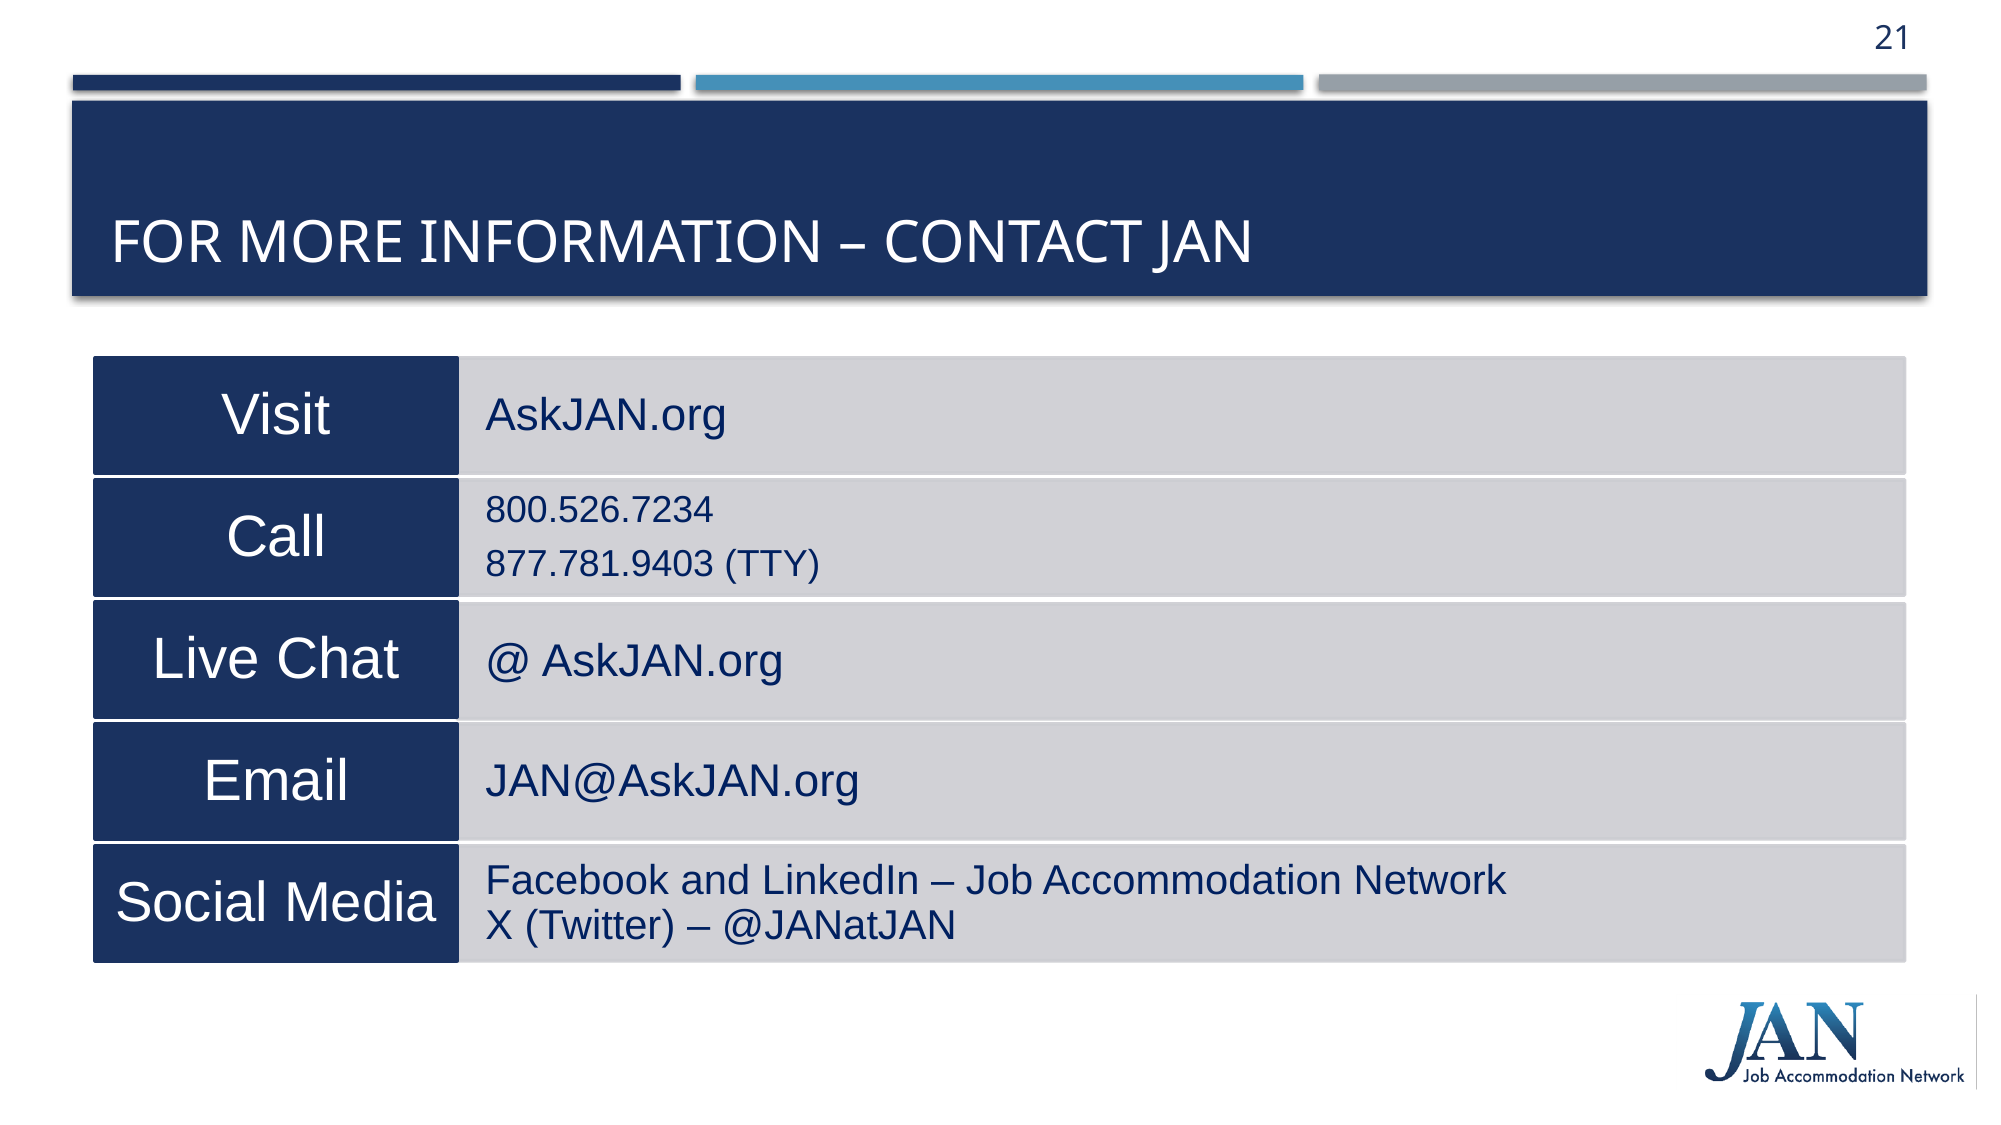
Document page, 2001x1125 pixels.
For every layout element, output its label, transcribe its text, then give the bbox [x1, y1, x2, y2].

slide_number 21 [1809, 11, 1928, 67]
title For More Information – Contact JAN [95, 115, 1905, 282]
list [94, 357, 1906, 962]
picture [1676, 994, 1977, 1090]
